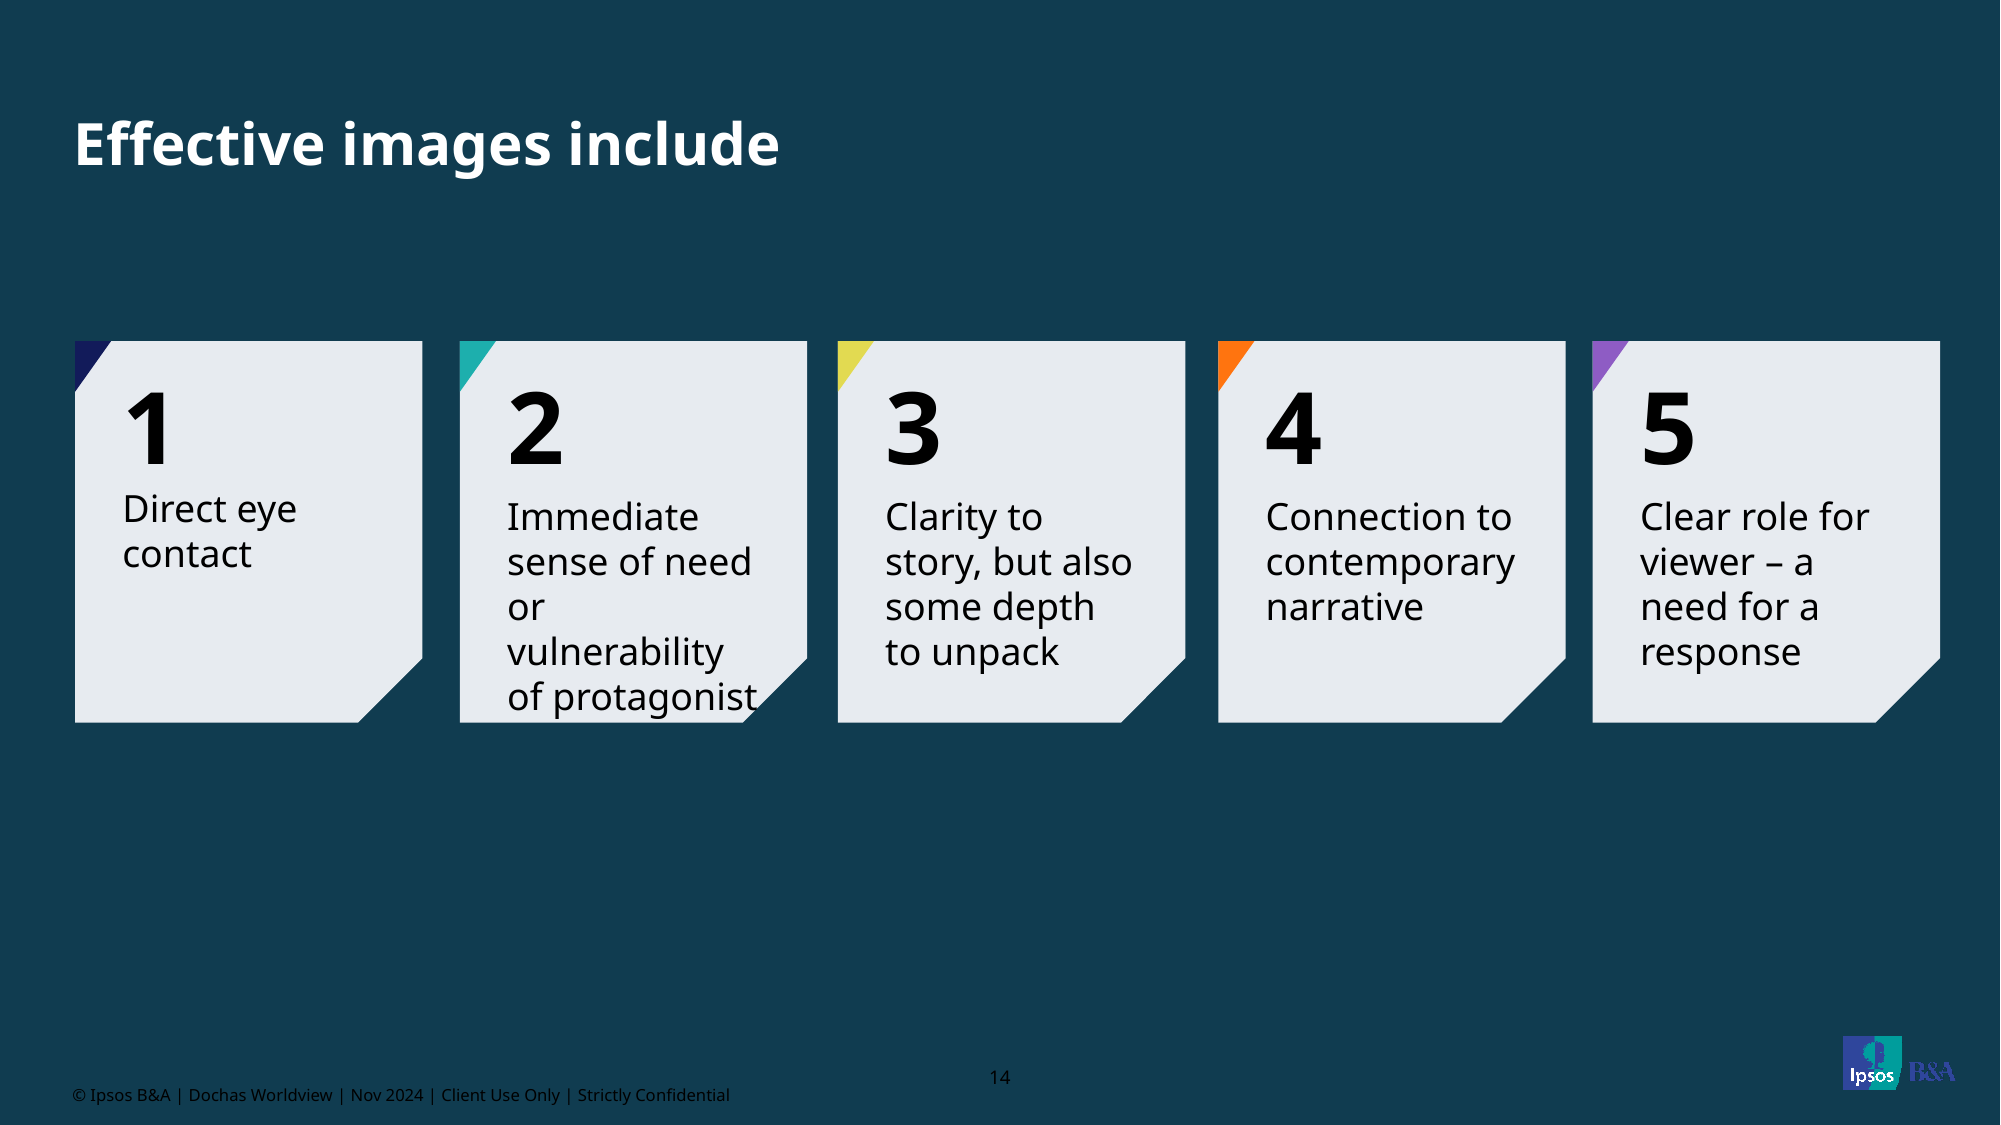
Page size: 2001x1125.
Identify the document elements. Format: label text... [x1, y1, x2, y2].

picture [1843, 1036, 1956, 1090]
text_box [1217, 340, 1257, 395]
text_box [1591, 340, 1631, 395]
title Effective images include [73, 115, 1928, 233]
text_box [74, 340, 114, 395]
text_box 1 Direct eye contact [74, 340, 424, 724]
text_box 2 Immediate sense of need or vulnerability of protagonist [458, 340, 809, 724]
text_box 4 Connection to contemporary narrative [1217, 340, 1567, 724]
text_box [458, 340, 498, 395]
text_box 5 Clear role for viewer – a need for a response [1591, 340, 1942, 724]
text_box [836, 340, 876, 395]
text_box 3 Clarity to story, but also some depth to unpack [836, 340, 1187, 724]
